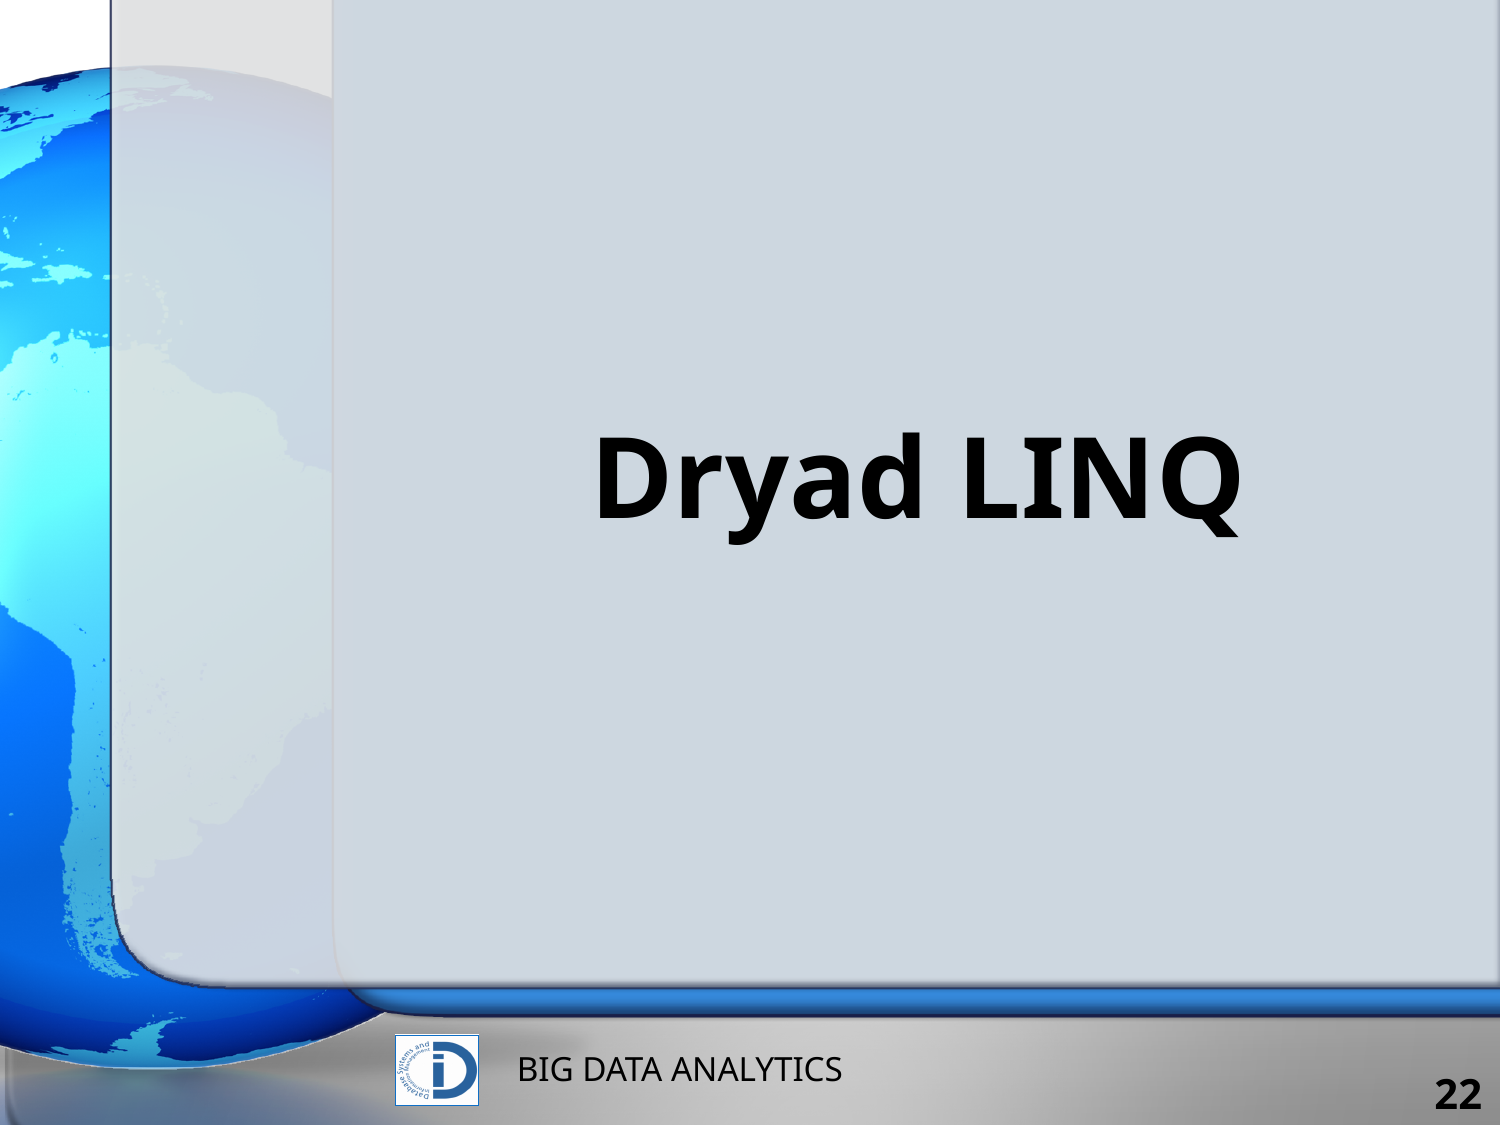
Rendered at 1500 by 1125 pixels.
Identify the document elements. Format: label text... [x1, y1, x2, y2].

text_box 22 [1417, 1066, 1500, 1120]
picture [0, 0, 1500, 1125]
title Dryad LINQ [336, 408, 1500, 538]
text_box BIG DATA ANALYTICS [501, 1017, 1022, 1118]
